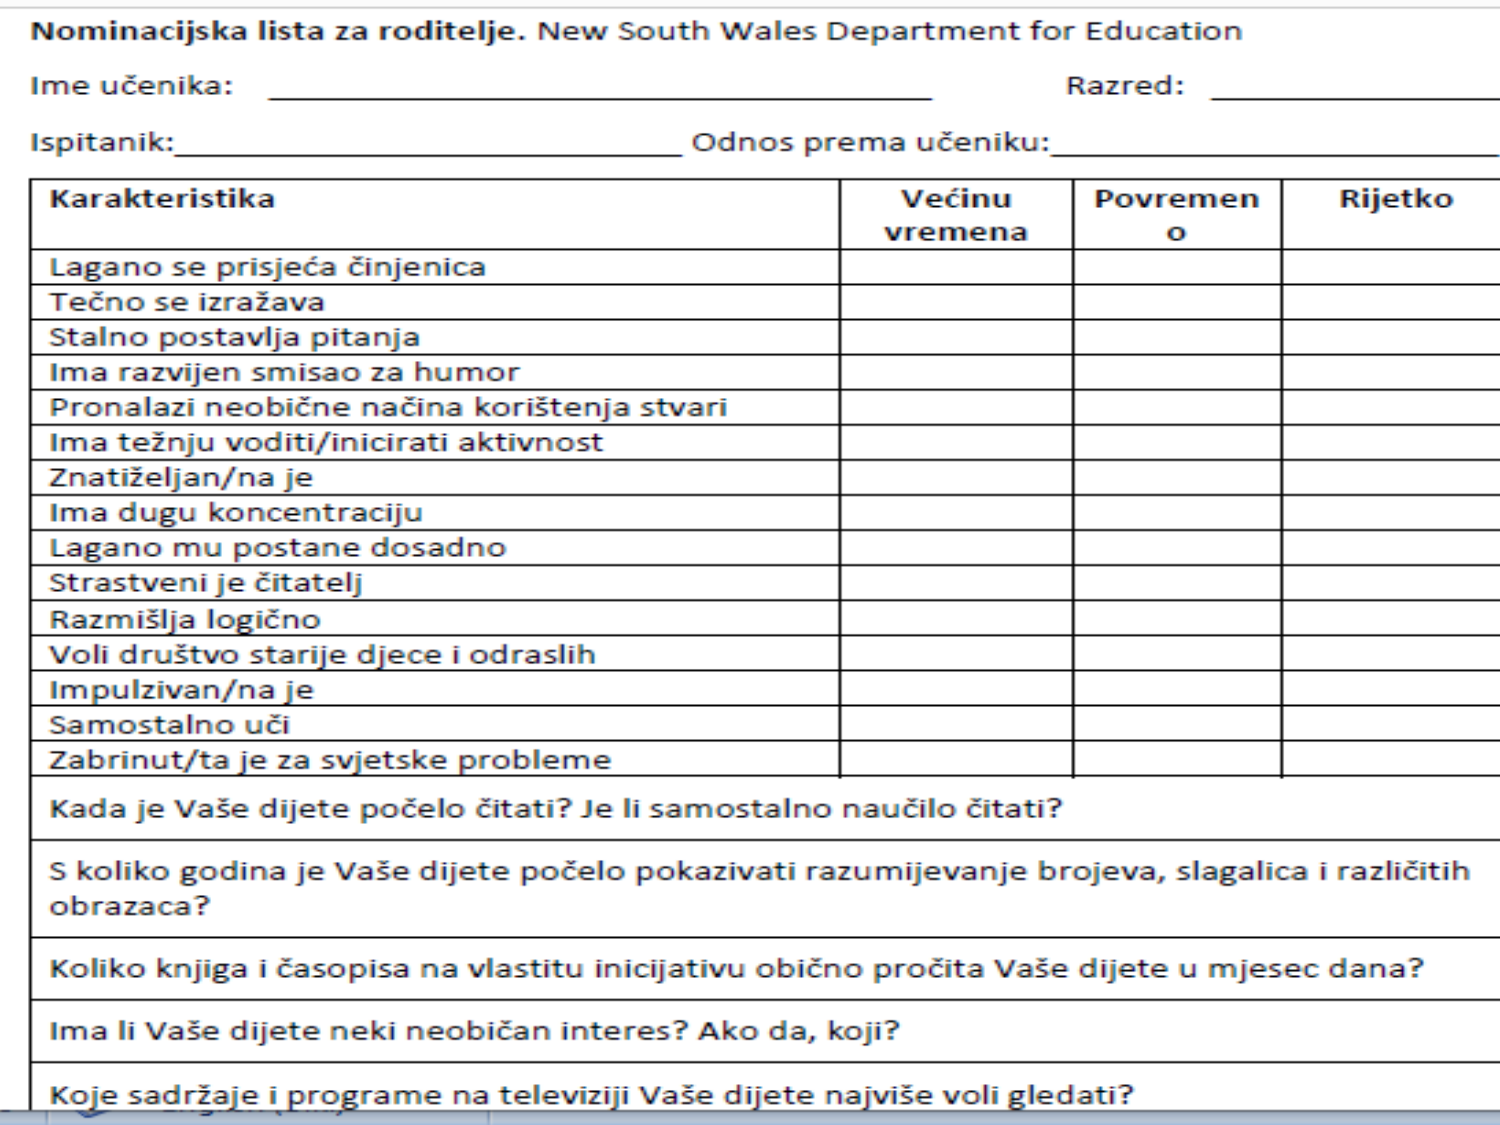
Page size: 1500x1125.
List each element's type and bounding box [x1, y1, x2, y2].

list [0, 0, 1500, 1125]
